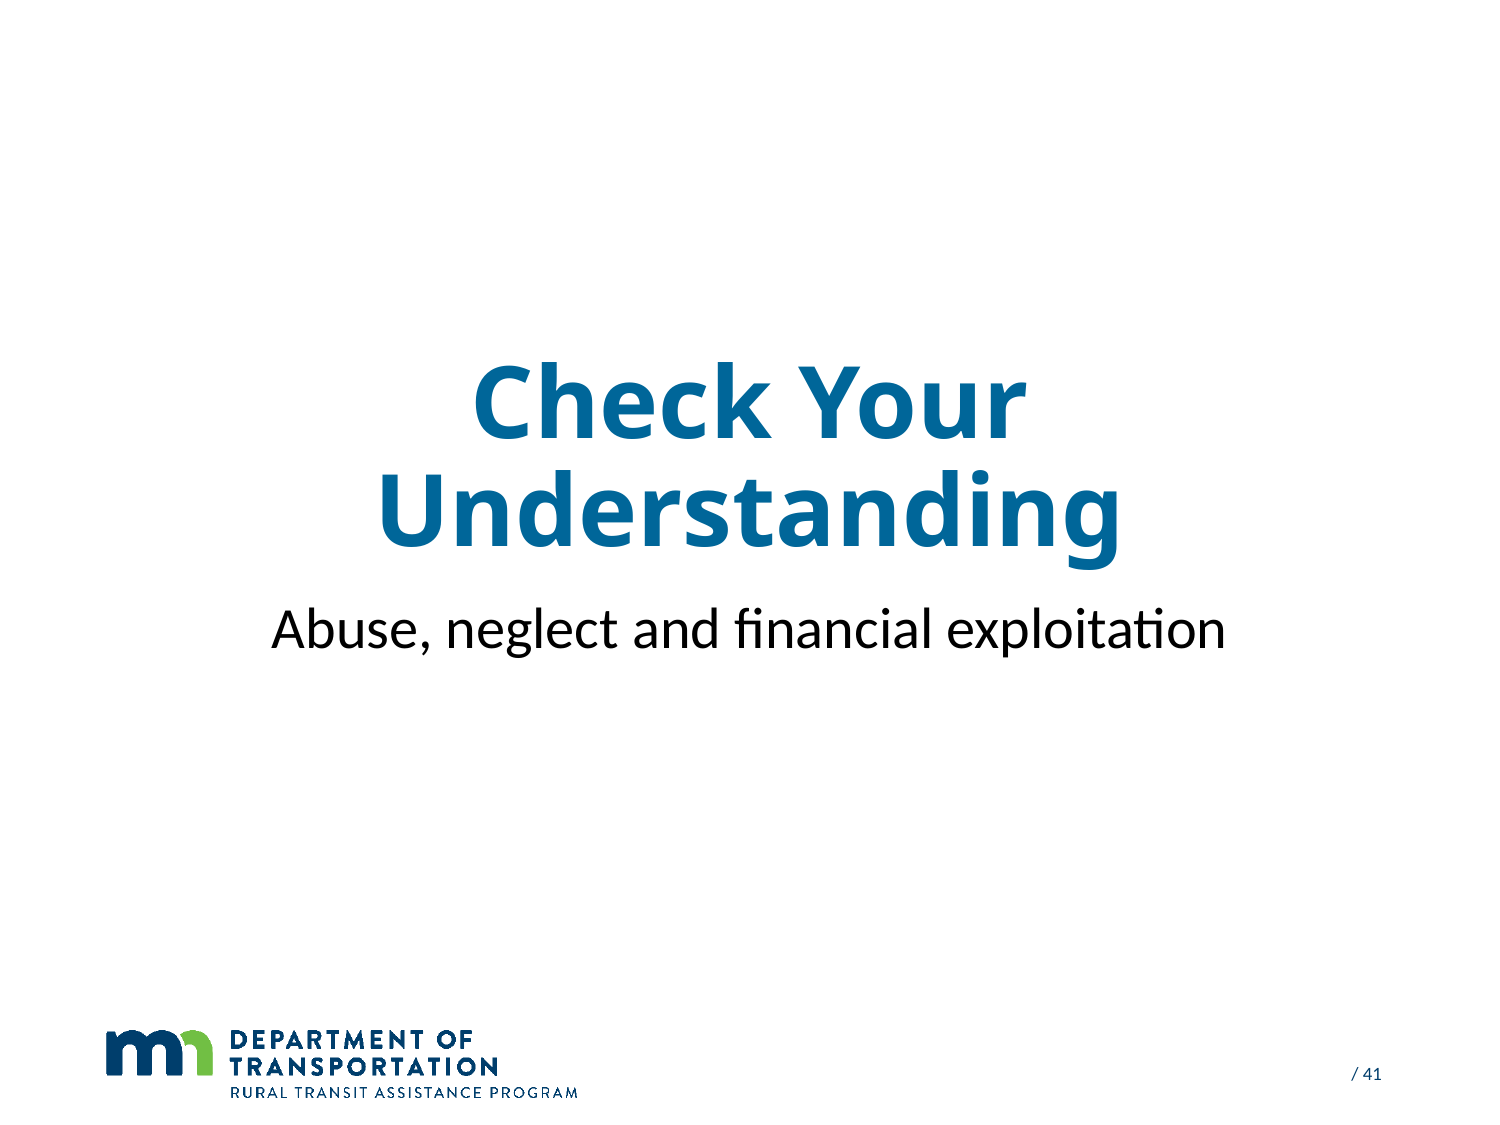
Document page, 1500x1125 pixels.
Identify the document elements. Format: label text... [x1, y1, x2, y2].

title Check Your Understanding [187, 184, 1313, 576]
subtitle Abuse, neglect and financial exploitation [187, 590, 1313, 863]
picture [75, 1005, 607, 1122]
text_box / 41 [1059, 1042, 1397, 1103]
